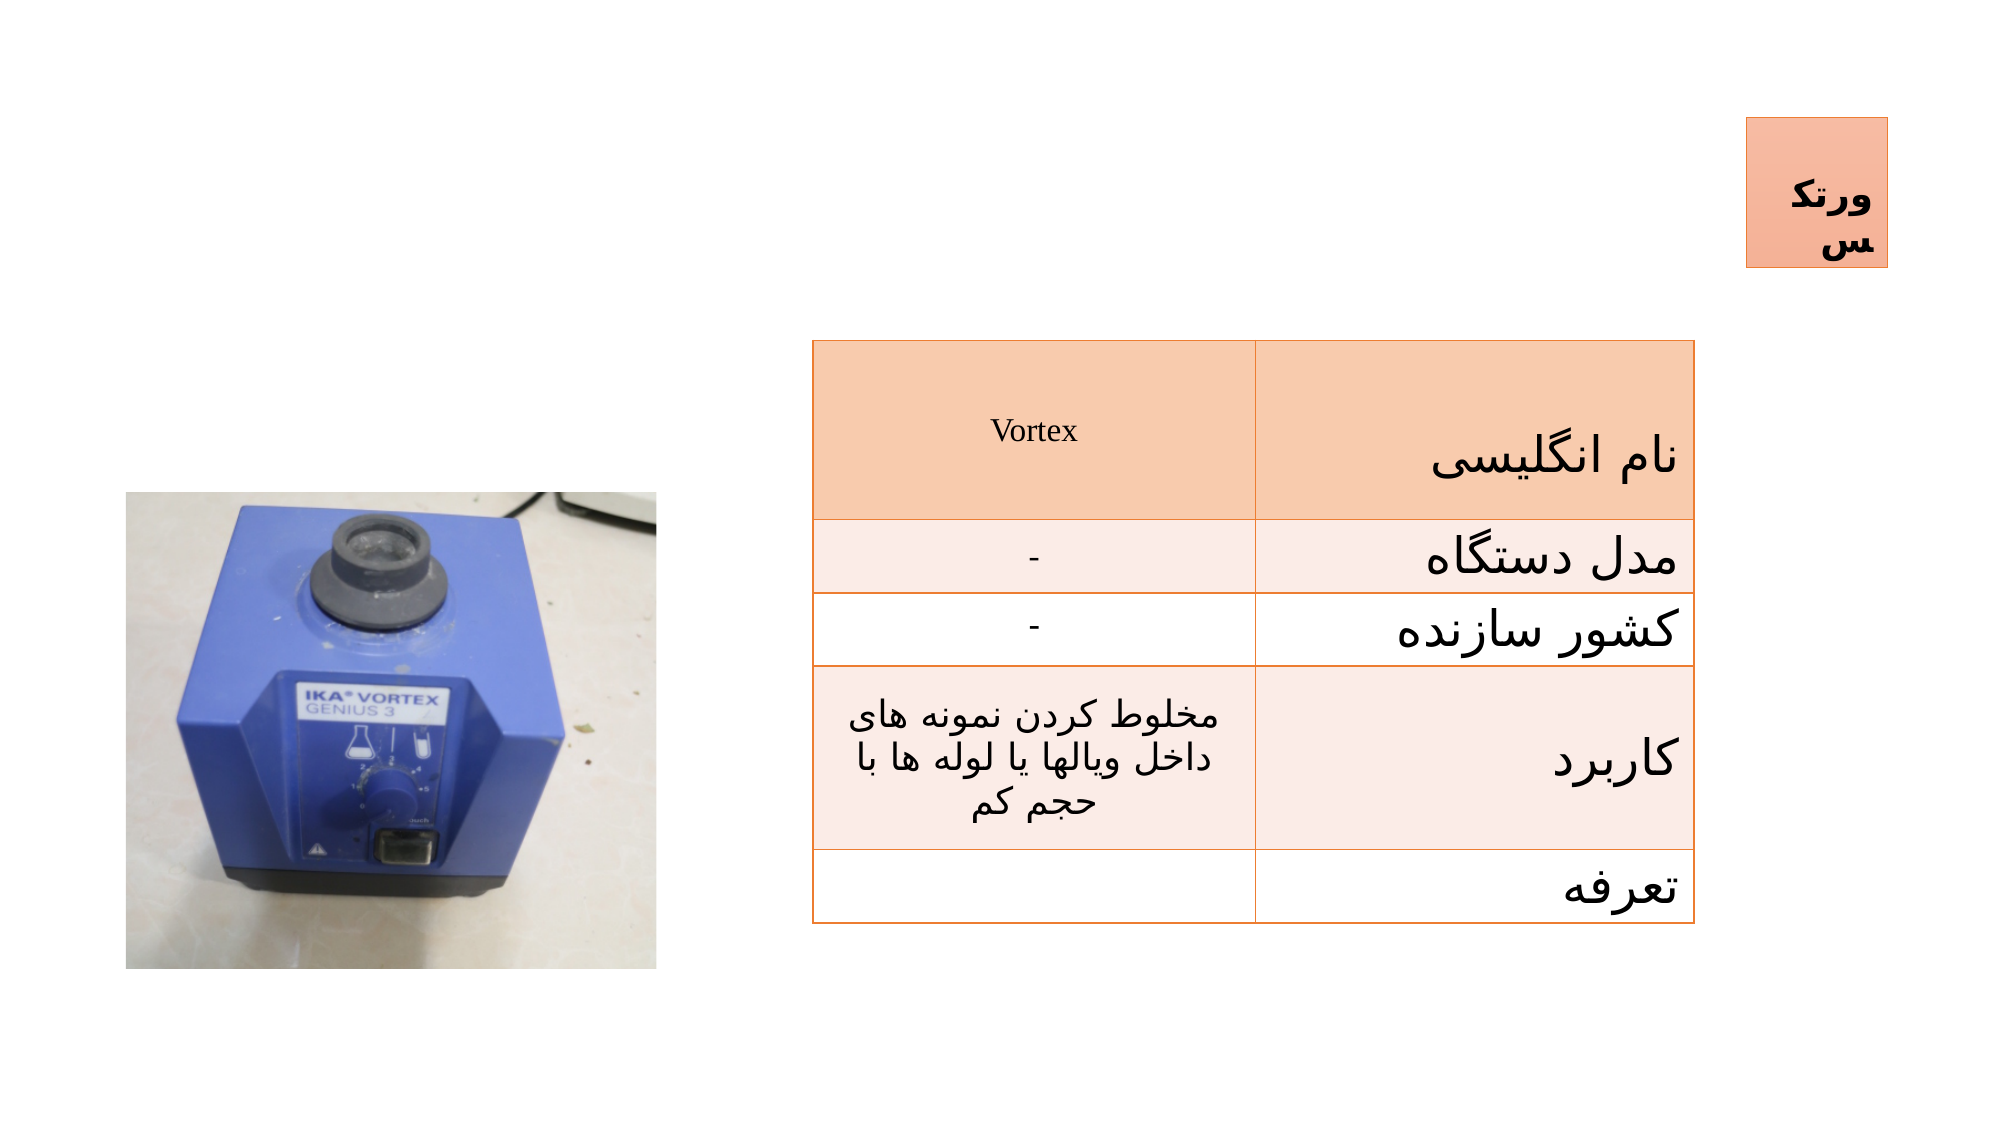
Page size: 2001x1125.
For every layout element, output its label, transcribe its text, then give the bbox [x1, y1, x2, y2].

picture [125, 492, 657, 969]
table_cell تعرفه [1256, 850, 1693, 922]
table_cell - [814, 520, 1255, 592]
text_box ورتکس [1746, 117, 1888, 268]
table_header نام انگلیسی [1256, 341, 1693, 519]
table_cell کشور سازنده [1256, 594, 1693, 665]
table_cell مدل دستگاه [1256, 520, 1693, 592]
table_header Vortex [814, 341, 1255, 519]
table_cell کاربرد [1256, 667, 1693, 849]
table_cell مخلوط کردن نمونه های داخل ویالها یا لوله ها با حجم کم [814, 667, 1255, 849]
table_cell [814, 850, 1255, 922]
table_cell - [814, 594, 1255, 665]
